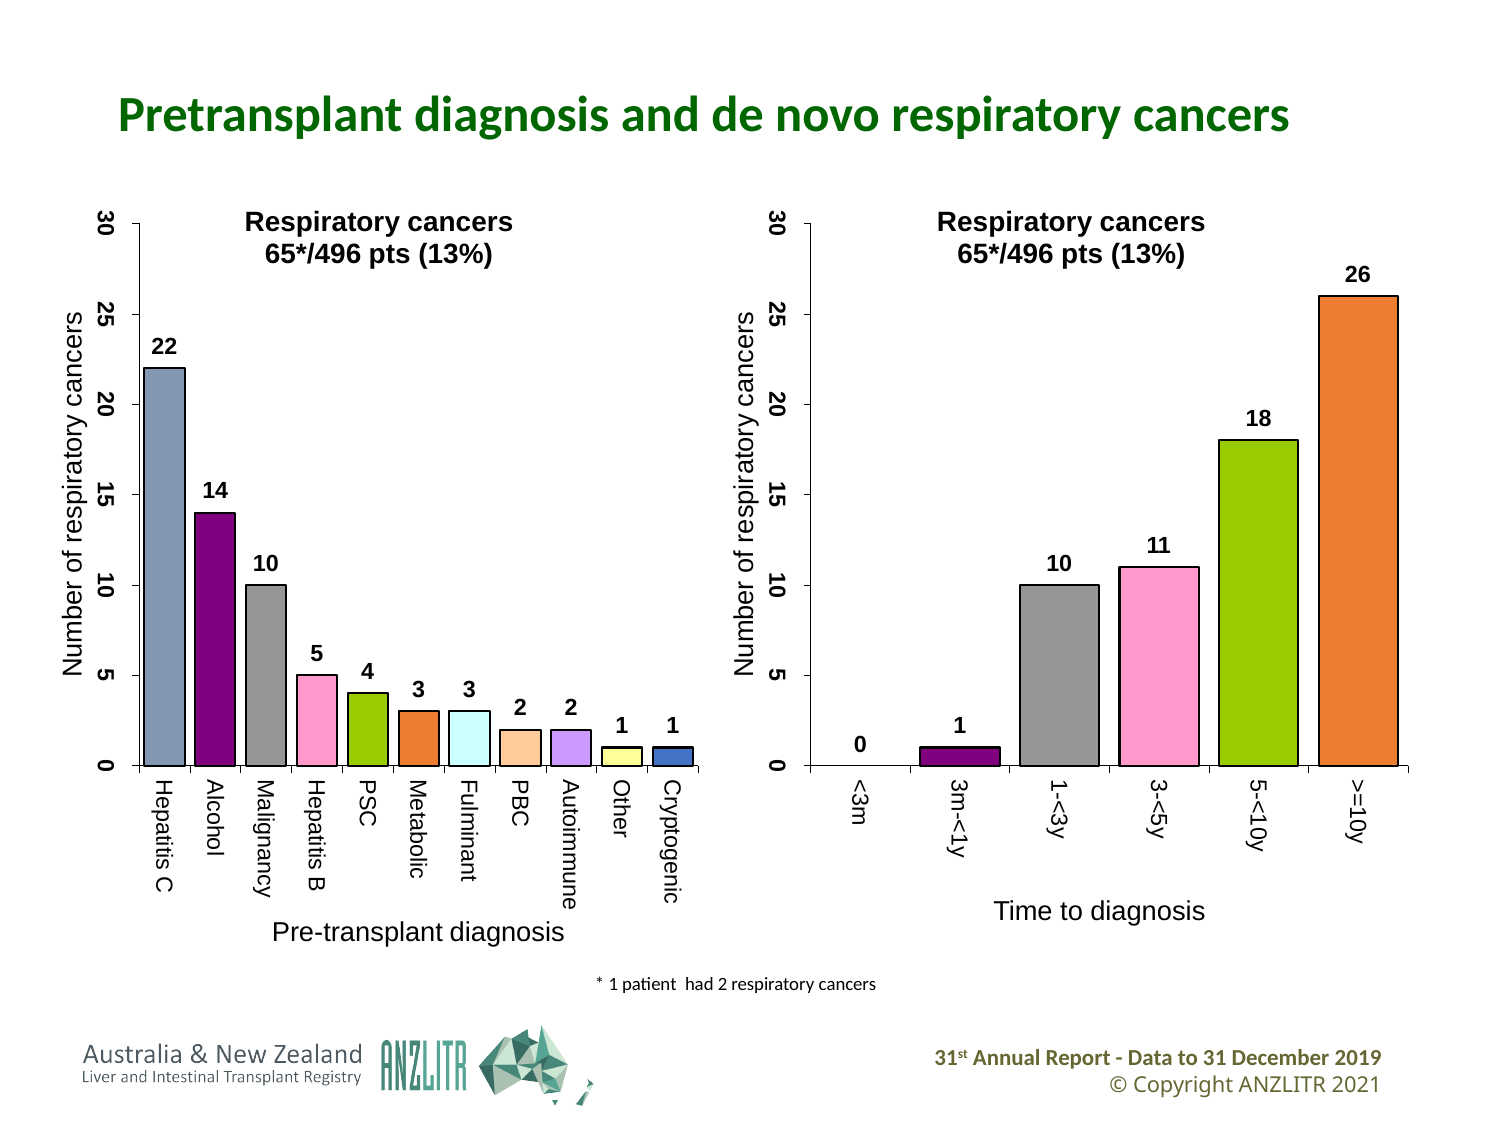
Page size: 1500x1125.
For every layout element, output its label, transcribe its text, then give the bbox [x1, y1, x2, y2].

title Pretransplant diagnosis and de novo respiratory cancers [103, 59, 1397, 171]
picture [83, 1024, 594, 1106]
picture [52, 190, 1419, 951]
text_box * 1 patient had 2 respiratory cancers [580, 964, 1019, 1012]
